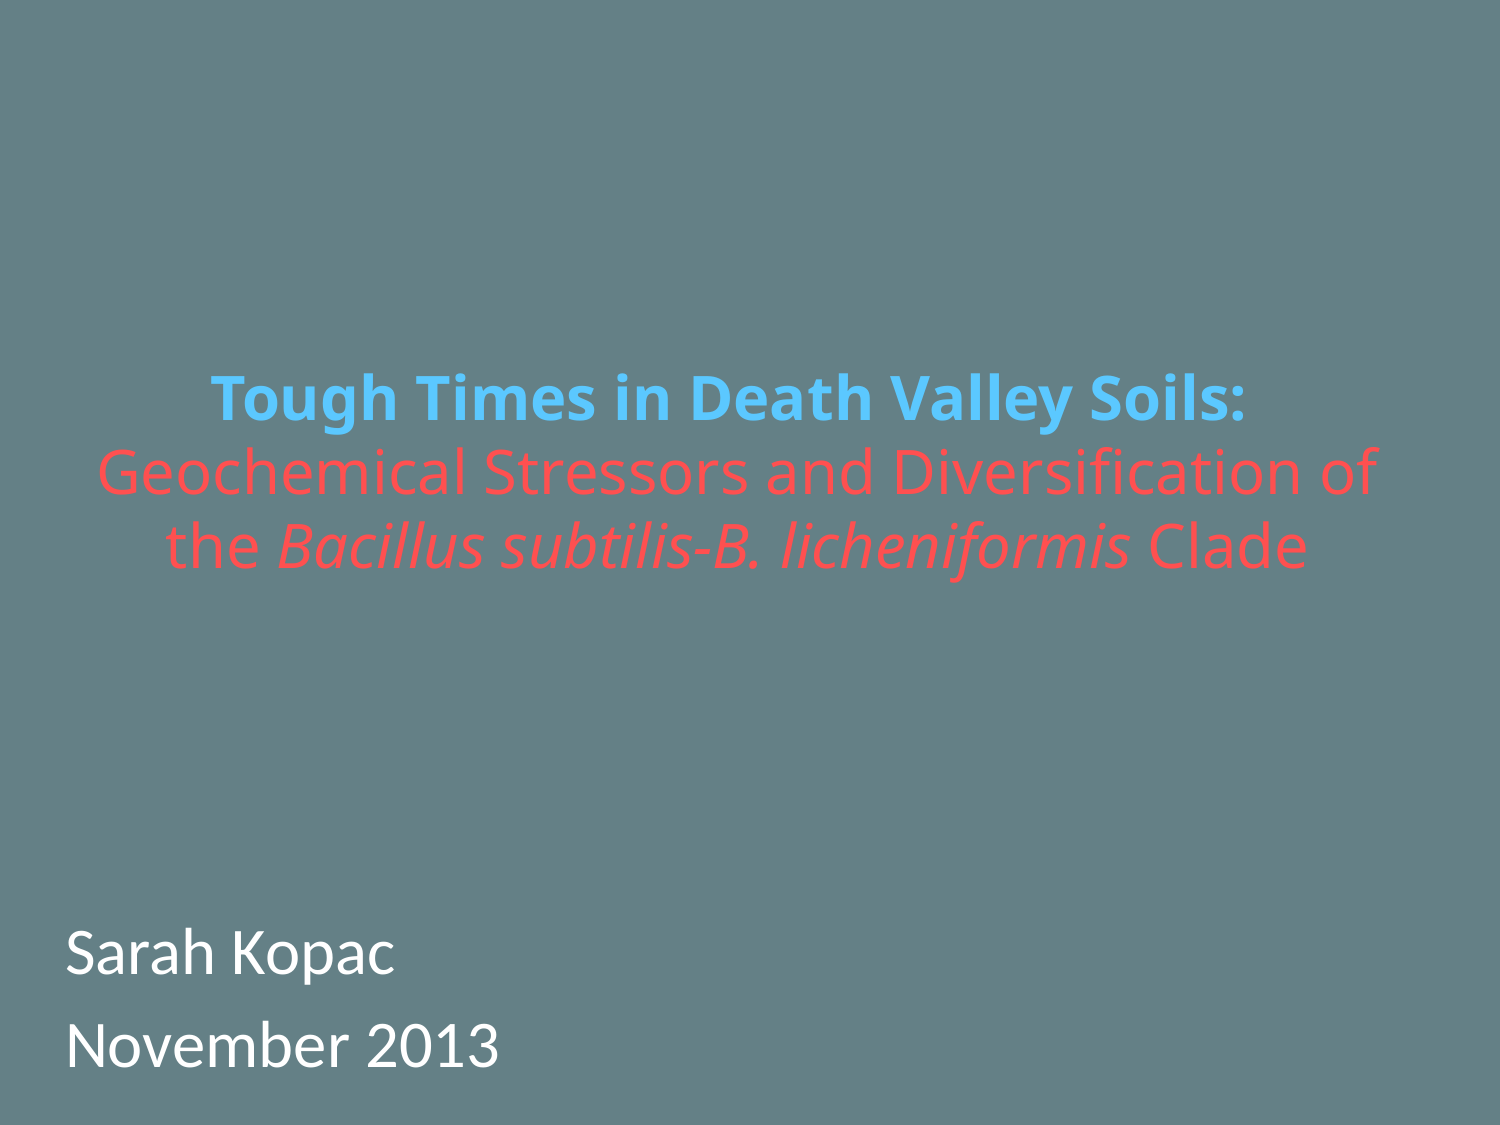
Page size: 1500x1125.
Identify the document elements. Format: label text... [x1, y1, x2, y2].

title Tough Times in Death Valley Soils: Geochemical Stressors and Diversification of the Bacillus subtilis-B. licheniformis Clade [62, 349, 1413, 591]
subtitle Sarah Kopac November 2013 [50, 900, 1100, 1100]
